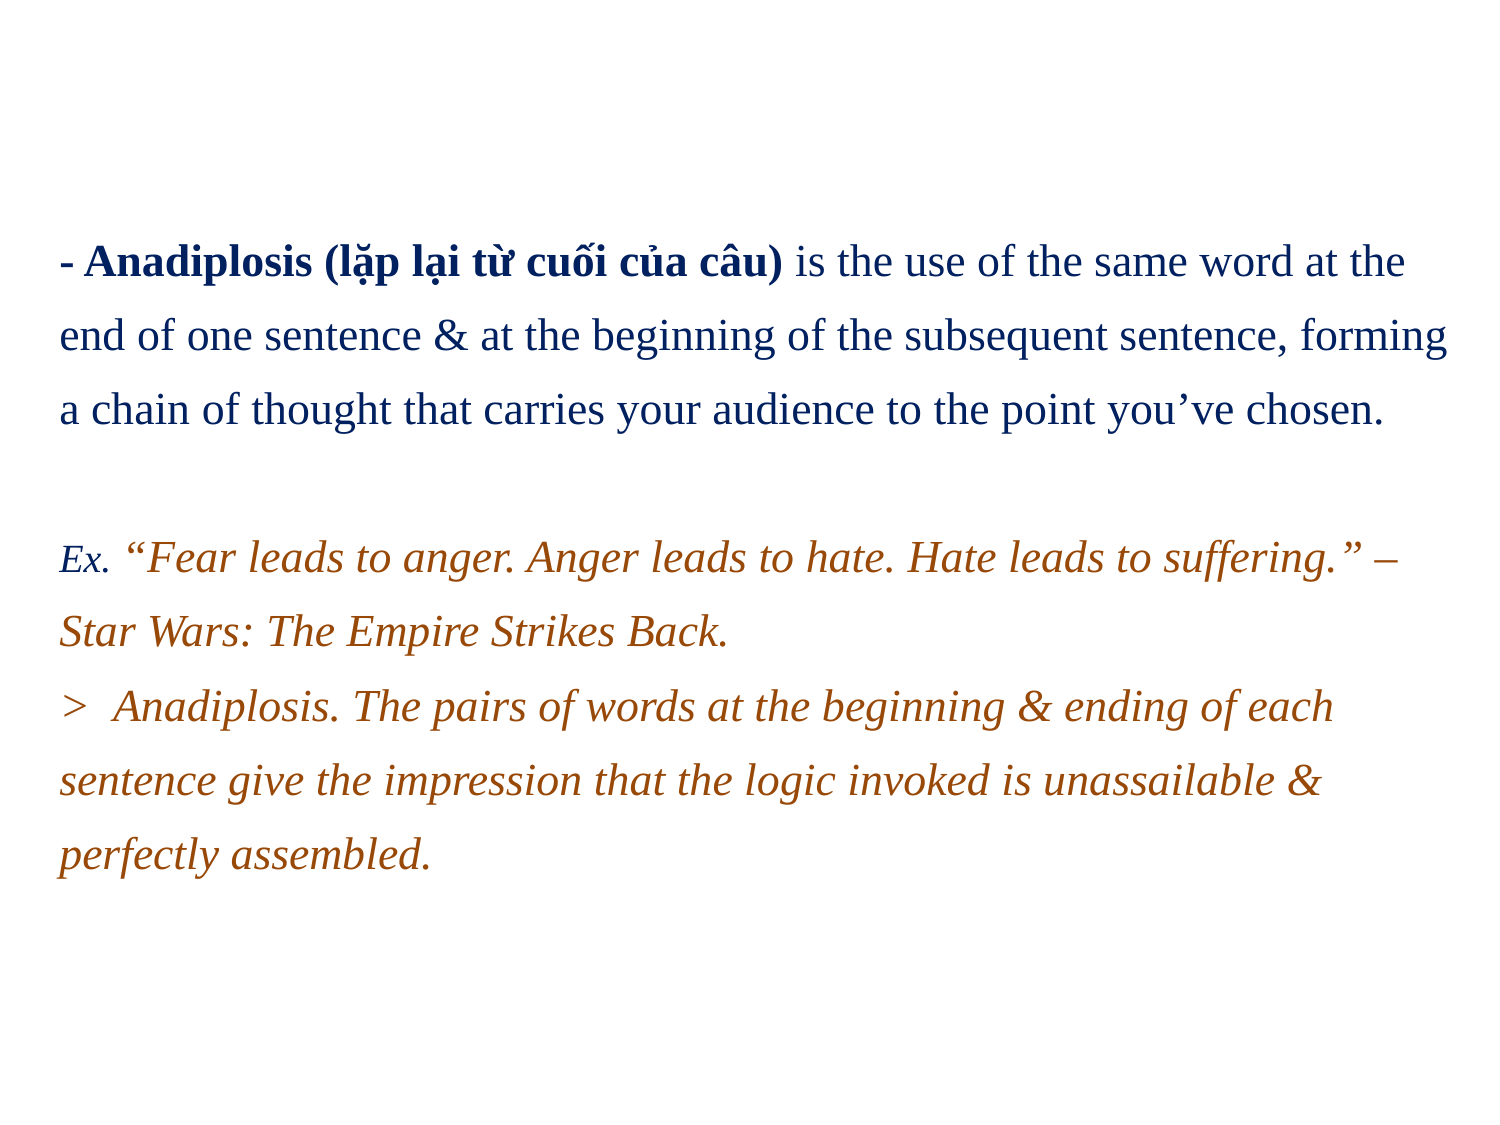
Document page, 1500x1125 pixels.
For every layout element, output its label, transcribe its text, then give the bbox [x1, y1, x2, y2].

title - Anadiplosis (lặp lại từ cuối của câu) is the use of the same word at the end of one sentence & at the beginning of the subsequent sentence, forming a chain of thought that carries your audience to the point you’ve chosen. Ex. “Fear leads to anger. Anger leads to hate. Hate leads to suffering.” –Star Wars: The Empire Strikes Back. > Anadiplosis. The pairs of words at the beginning & ending of each sentence give the impression that the logic invoked is unassailable & perfectly assembled. [0, 12, 1488, 1113]
